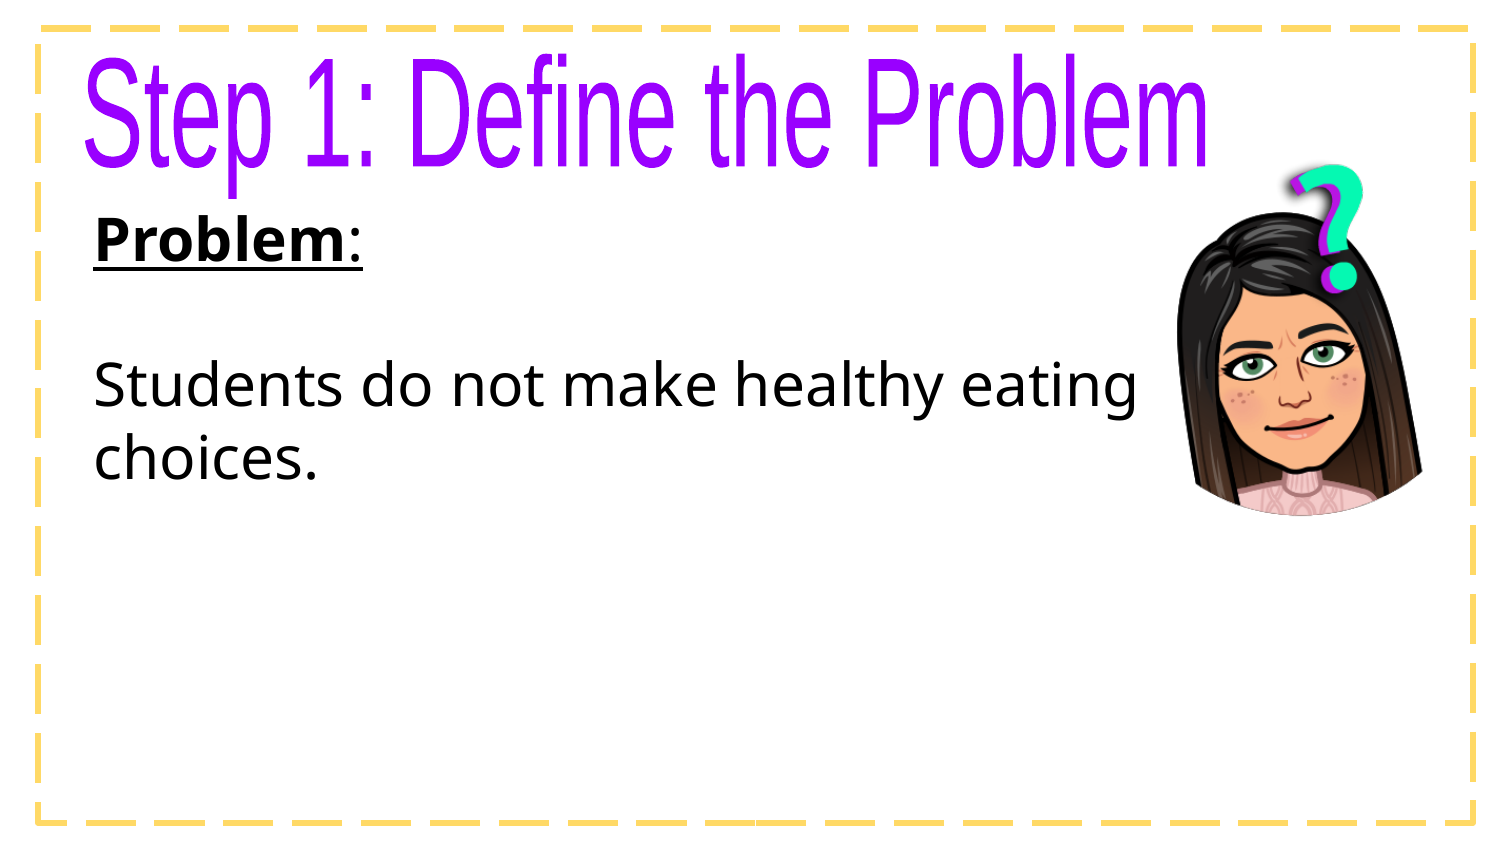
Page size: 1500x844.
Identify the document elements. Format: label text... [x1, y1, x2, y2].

text_box Problem: Students do not make healthy eating choices. [78, 186, 1181, 542]
picture [1094, 114, 1500, 534]
text_box [38, 28, 1473, 823]
